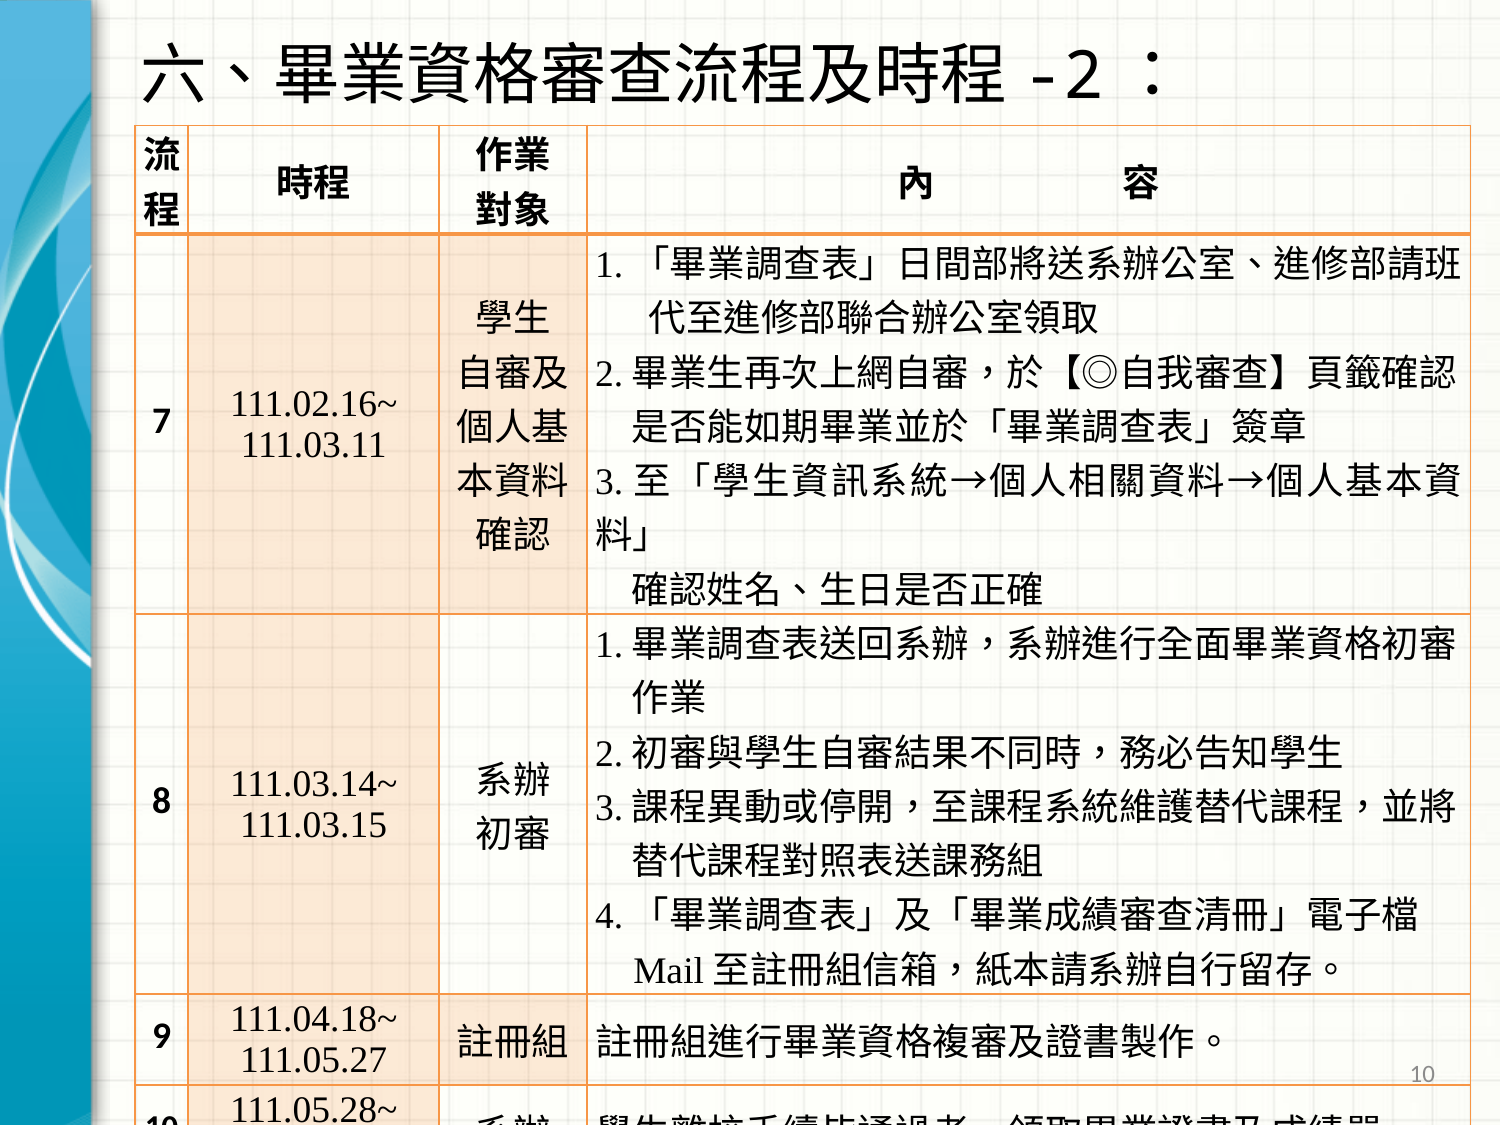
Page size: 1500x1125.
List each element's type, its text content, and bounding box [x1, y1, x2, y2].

table_cell 8 [136, 615, 187, 993]
table_cell 註冊組 [440, 995, 586, 1084]
table_cell 111.05.28~ 111.05.29 [189, 1086, 438, 1125]
table_cell 學生離校手續皆通過者，領取畢業證書及成績單。 [588, 1086, 1470, 1125]
table_cell 111.04.18~ 111.05.27 [189, 995, 438, 1084]
table_cell 1.畢業調查表送回系辦，系辦進行全面畢業資格初審 作業 2.初審與學生自審結果不同時，務必告知學生 3.課程異動或停開，至課程系統維護替代課程，並將 替代課程對照表送課務組 4.「畢業調查表」及「畢業成績審查清冊」電子檔 Mail至註冊組信箱，紙本請系辦自行留存。 [588, 615, 1470, 993]
table_cell 111.02.16~ 111.03.11 [189, 236, 438, 613]
table_header 流程 [136, 126, 187, 232]
table_cell 註冊組進行畢業資格複審及證書製作。 [588, 995, 1470, 1084]
table_cell 系辦 [440, 1086, 586, 1125]
table_cell 1.「畢業調查表」日間部將送系辦公室、進修部請班 代至進修部聯合辦公室領取 2.畢業生再次上網自審，於【◎自我審查】頁籤確認 是否能如期畢業並於「畢業調查表」簽章 3.至「學生資訊系統→個人相關資料→個人基本資料」 確認姓名、生日是否正確 [588, 236, 1470, 613]
table_cell 10 [136, 1086, 187, 1125]
table_cell 系辦 初審 [440, 615, 586, 993]
table_cell 7 [136, 236, 187, 613]
title 六、畢業資格審查流程及時程-2： [125, 19, 1450, 126]
table_cell 9 [136, 995, 187, 1084]
table_cell 111.03.14~ 111.03.15 [189, 615, 438, 993]
table_header 作業 對象 [440, 126, 586, 232]
picture [0, 0, 1500, 1125]
table_header 時程 [189, 126, 438, 232]
table_header 內 容 [588, 126, 1470, 232]
table_cell 學生 自審及個人基本資料 確認 [440, 236, 586, 613]
